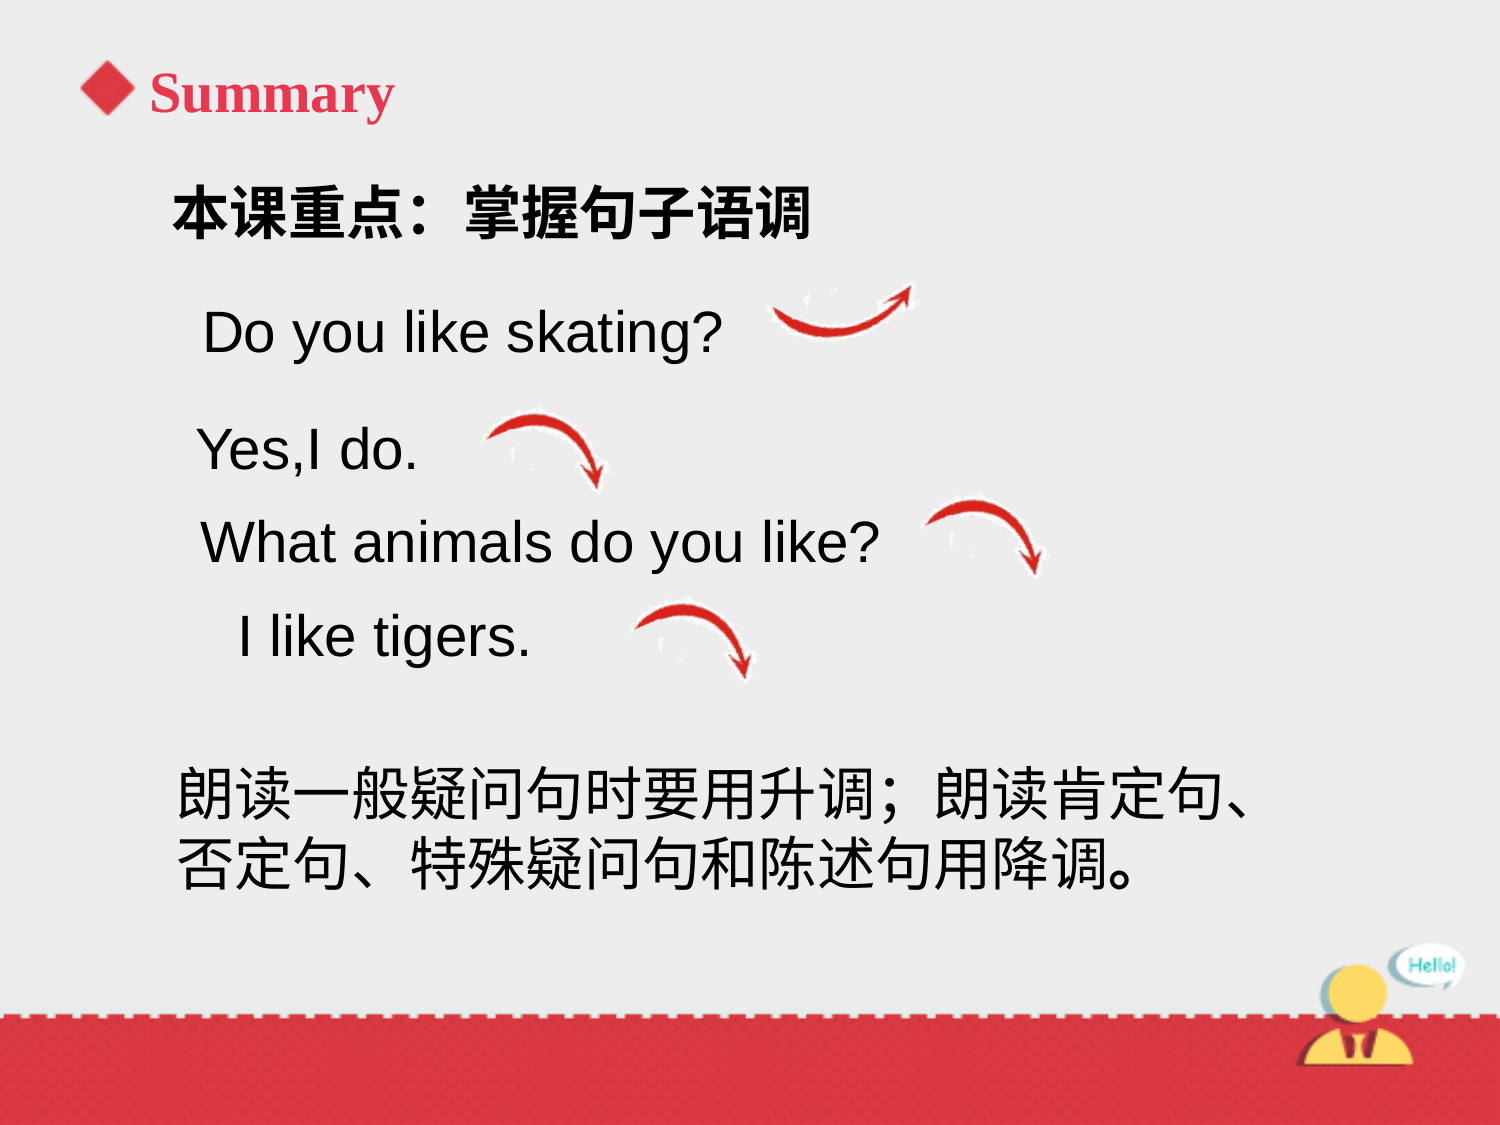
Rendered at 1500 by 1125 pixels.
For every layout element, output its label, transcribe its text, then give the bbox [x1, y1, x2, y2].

text_box 本课重点：掌握句子语调 [157, 133, 1245, 254]
text_box 朗读一般疑问句时要用升调；朗读肯定句、否定句、特殊疑问句和陈述句用降调。 [161, 749, 1338, 905]
picture [0, 0, 1500, 1125]
text_box Yes,I do. [180, 403, 436, 489]
text_box What animals do you like? [185, 496, 898, 582]
title Summary [74, 44, 1426, 134]
text_box Do you like skating? [187, 287, 741, 372]
text_box I like tigers. [222, 590, 549, 676]
